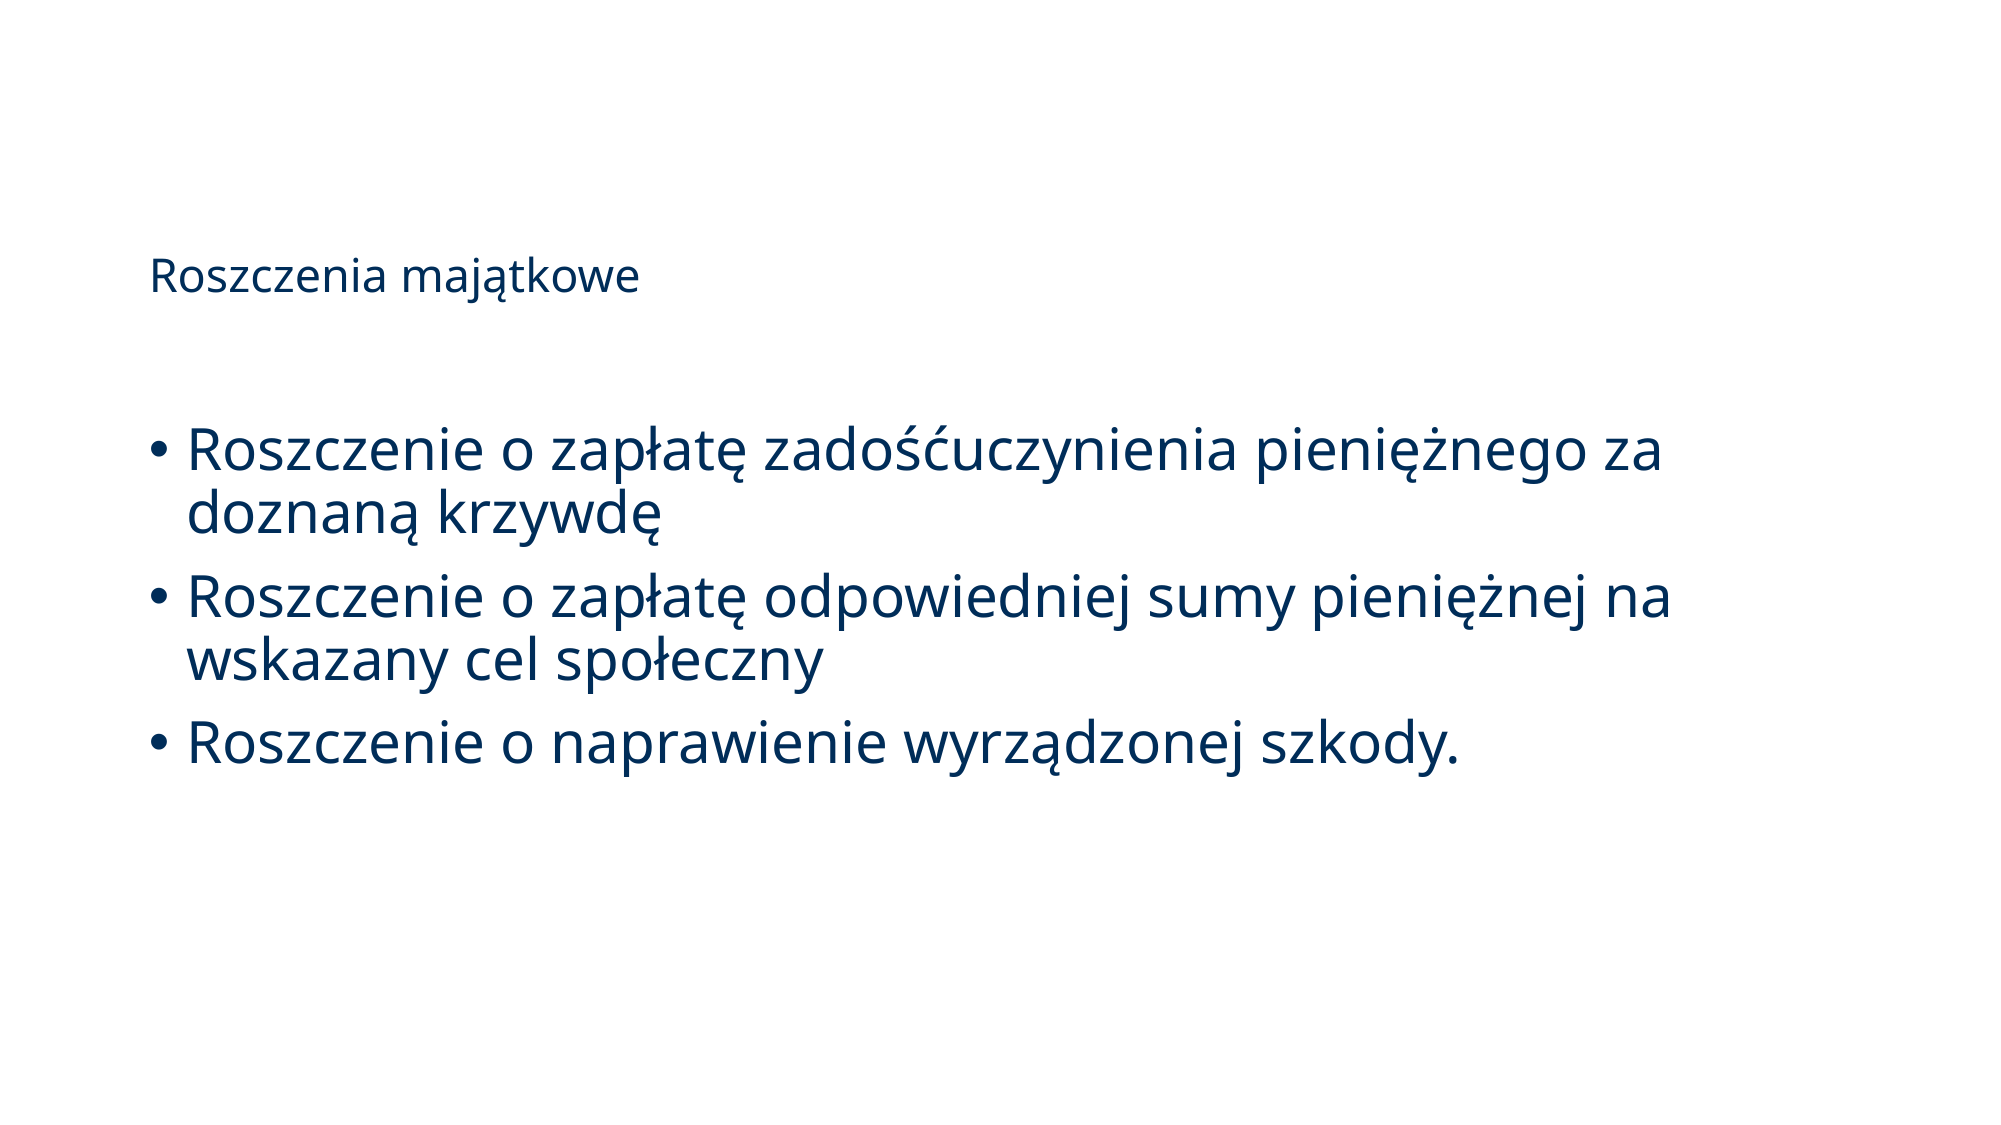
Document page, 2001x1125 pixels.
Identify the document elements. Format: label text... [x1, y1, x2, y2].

title Roszczenia majątkowe [133, 244, 1867, 367]
list Roszczenie o zapłatę zadośćuczynienia pieniężnego za doznaną krzywdę Roszczenie o zapłatę odpowiedniej sumy pieniężnej na wskazany cel społeczny Roszczenie o naprawienie wyrządzonej szkody. [133, 412, 1867, 992]
